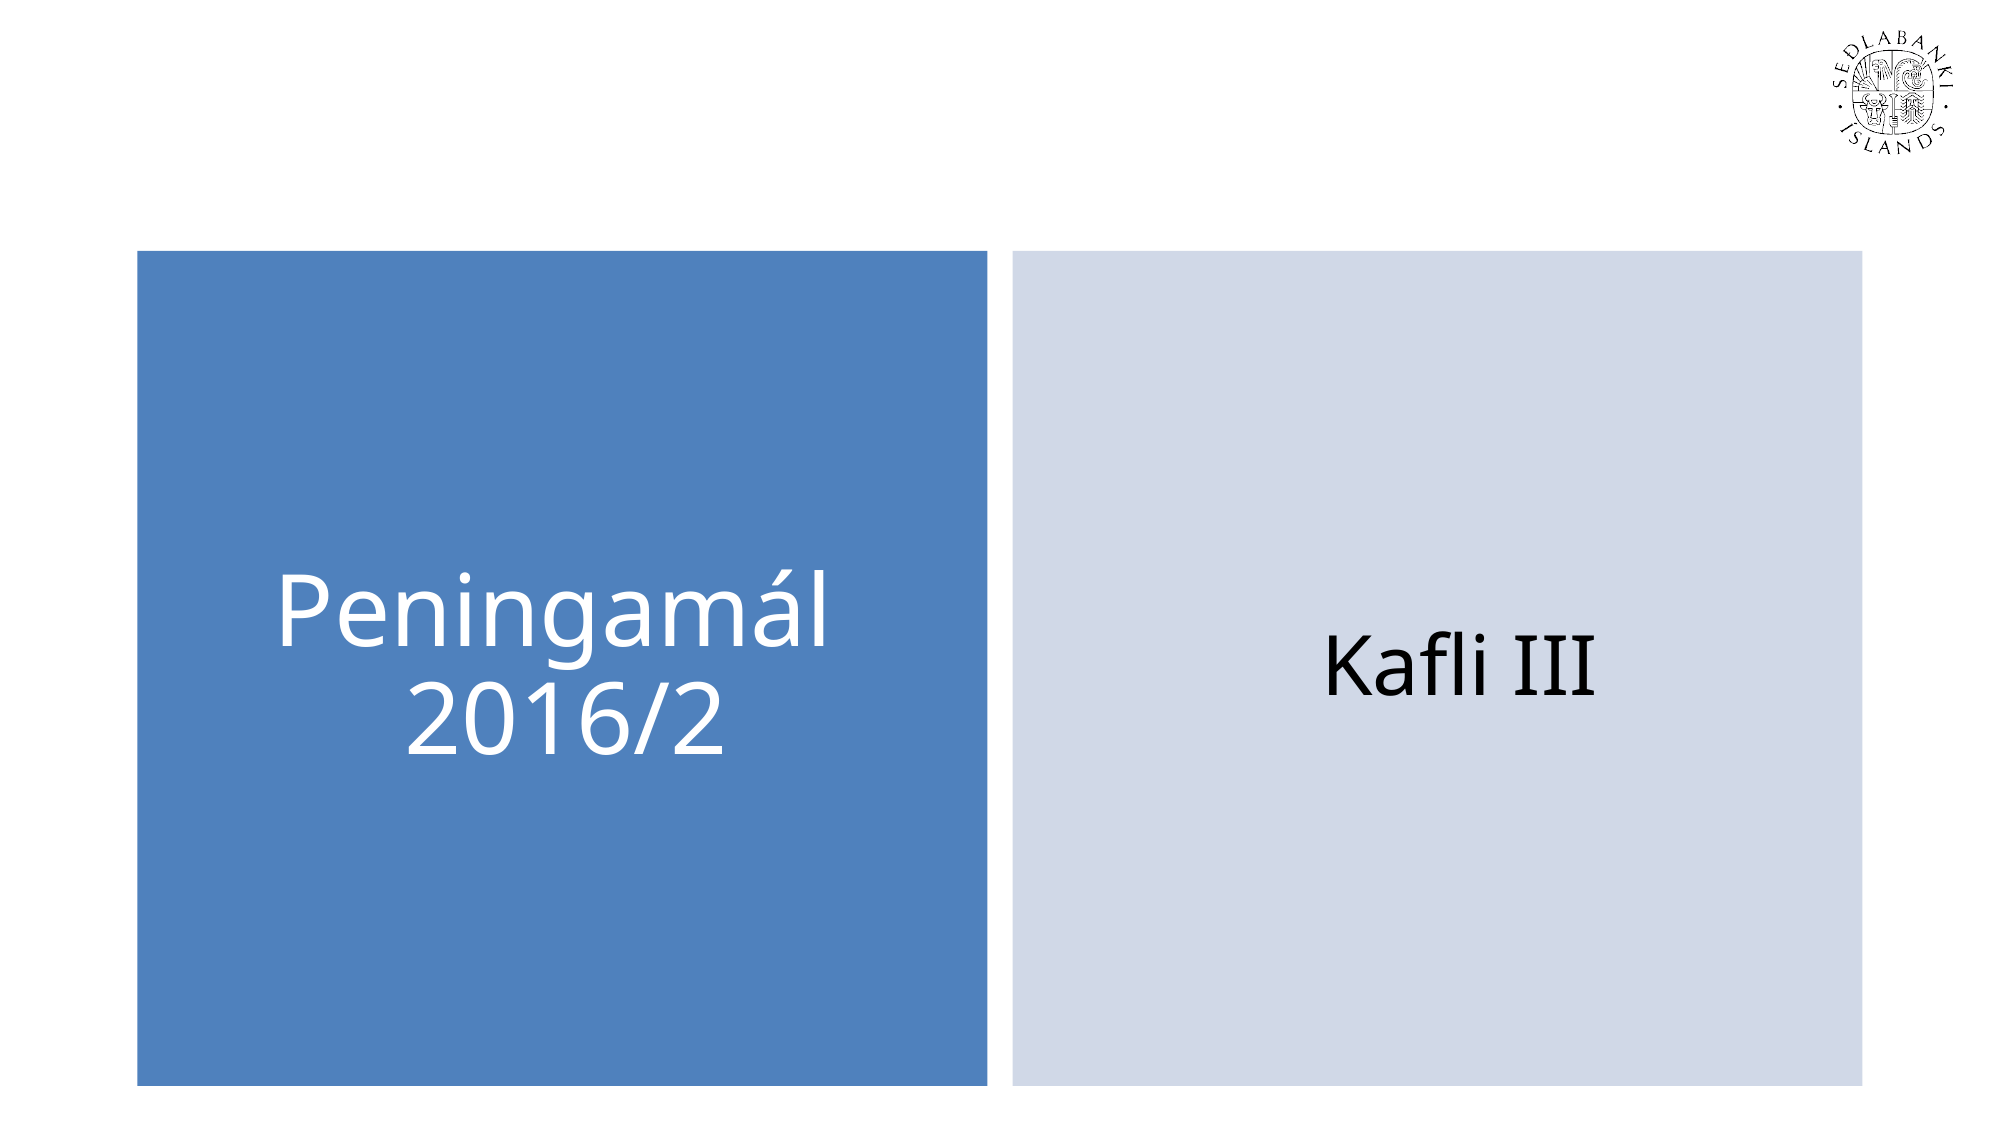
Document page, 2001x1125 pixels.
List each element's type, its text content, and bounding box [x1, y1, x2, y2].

picture [1830, 29, 1955, 160]
list Peningamál 2016/2 [137, 250, 988, 1086]
list Kafli III [1012, 250, 1863, 1086]
